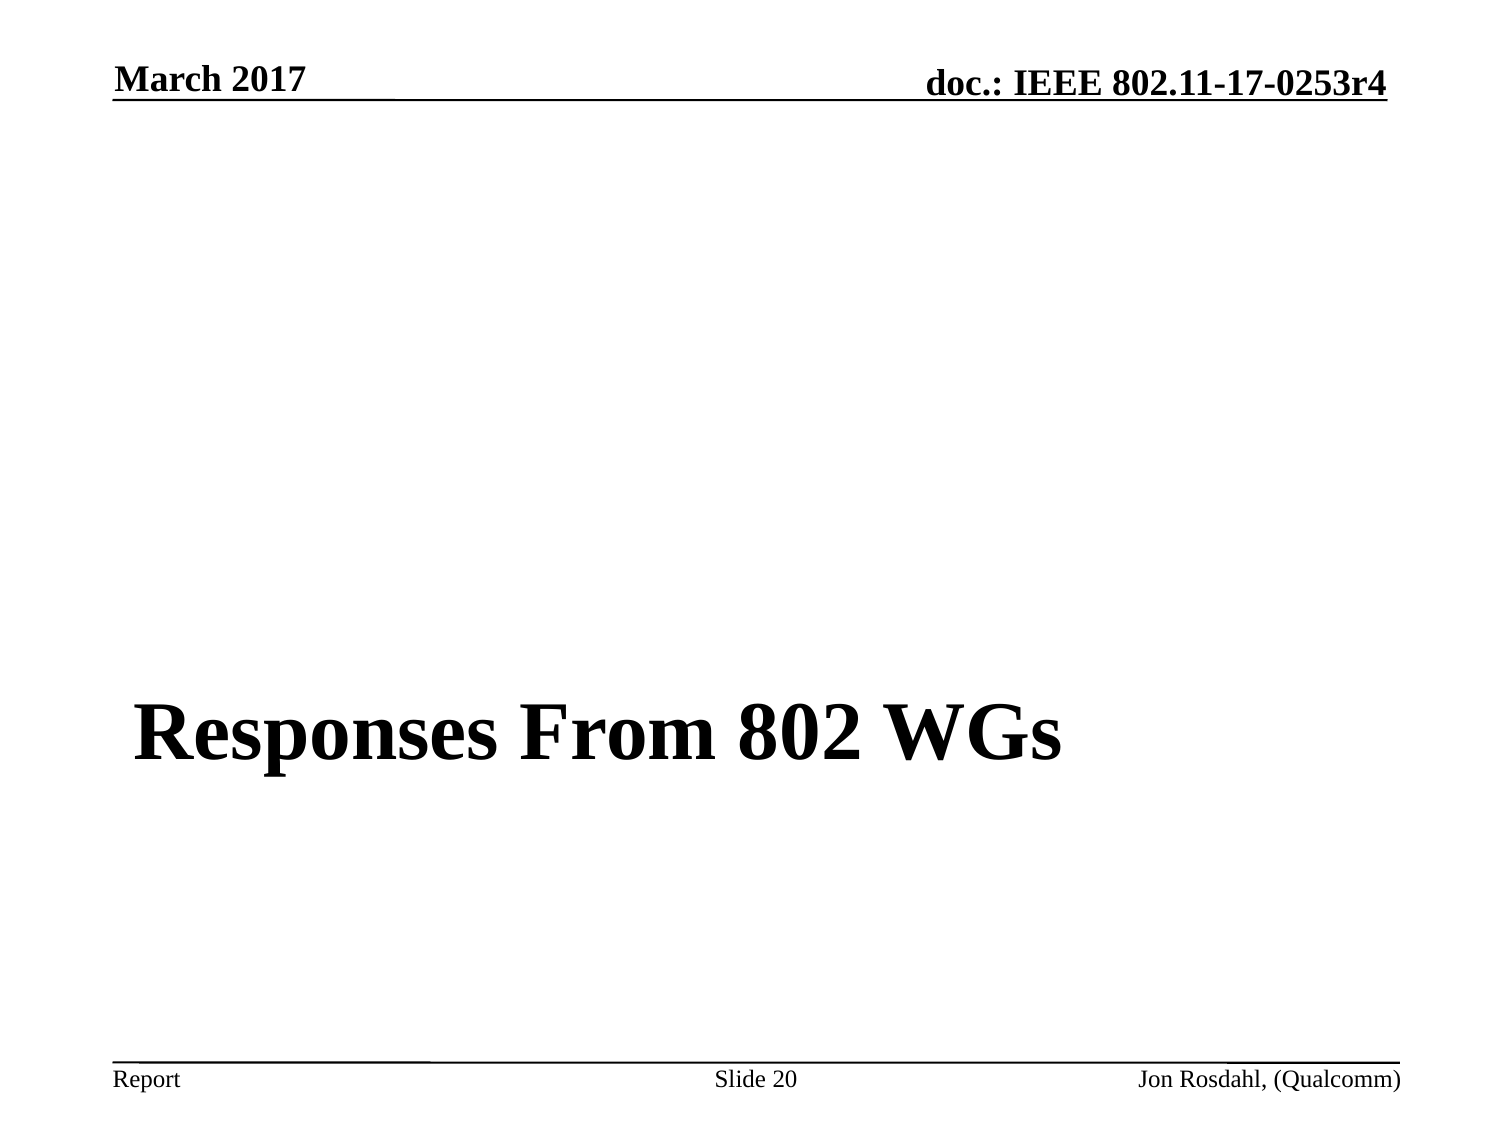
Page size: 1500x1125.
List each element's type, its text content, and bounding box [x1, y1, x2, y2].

footer Jon Rosdahl, (Qualcomm) [878, 1061, 1402, 1093]
slide_number Slide 20 [712, 1061, 800, 1123]
title Responses From 802 WGs [118, 668, 1394, 893]
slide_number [114, 54, 423, 100]
